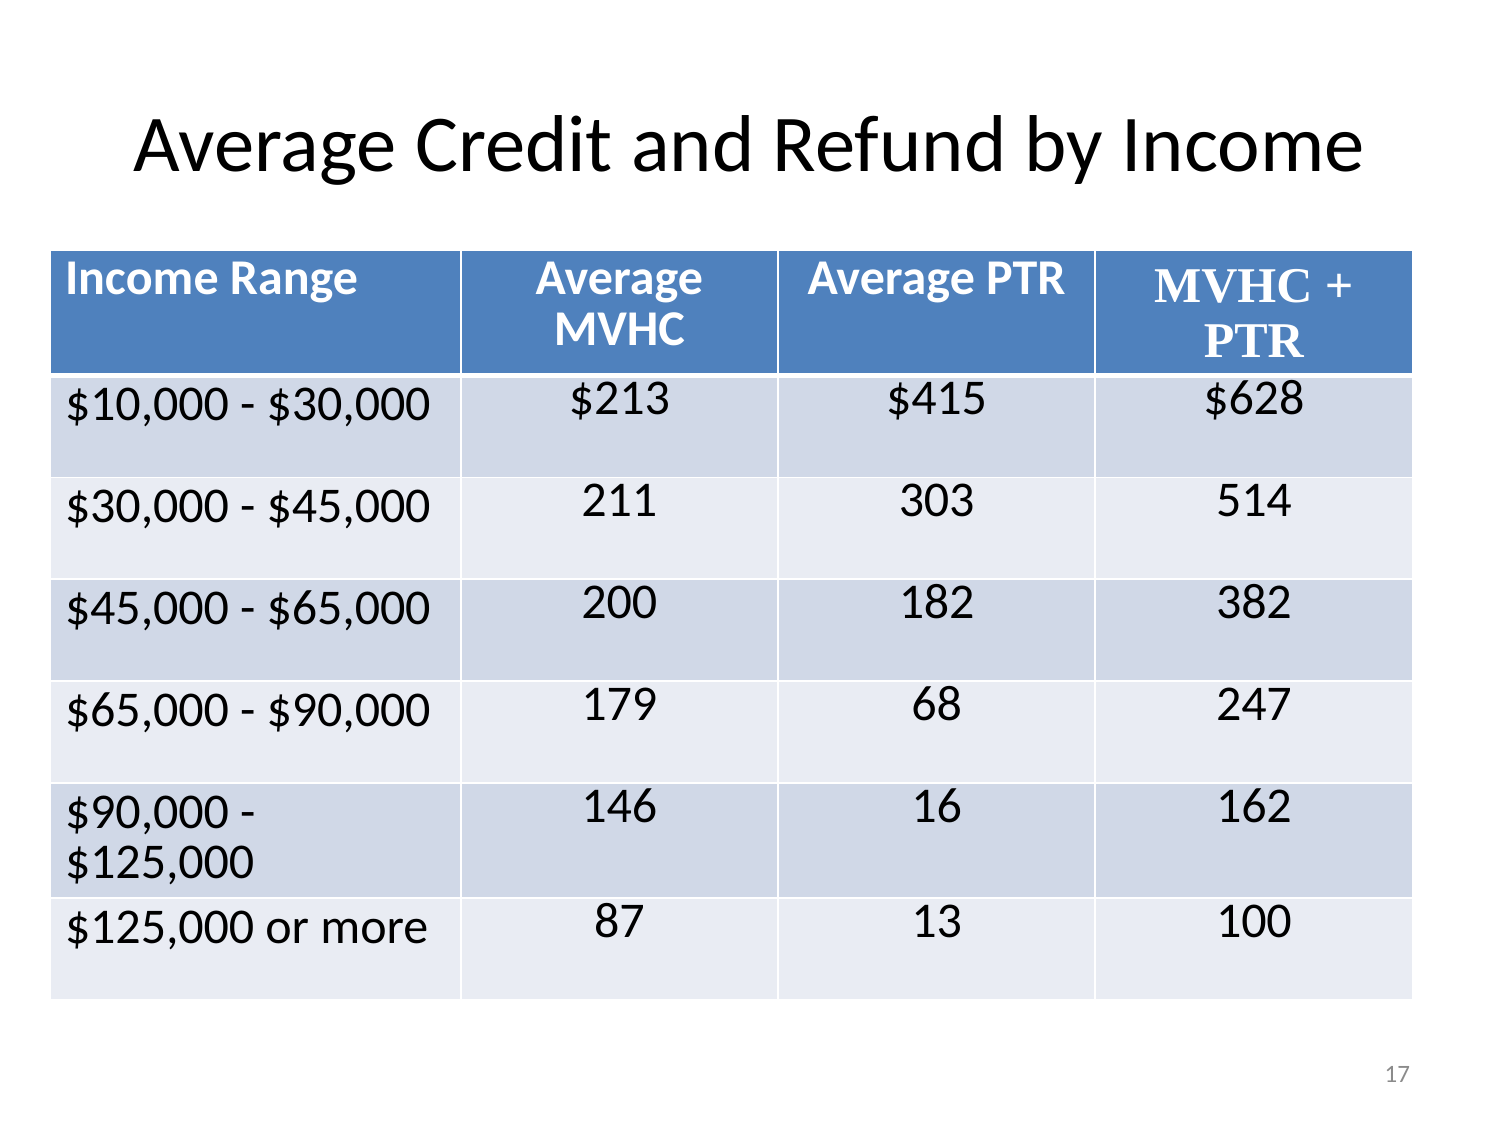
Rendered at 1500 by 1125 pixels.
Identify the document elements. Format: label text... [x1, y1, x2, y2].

table_cell $10,000 - $30,000 [51, 378, 460, 477]
table_cell $65,000 - $90,000 [51, 682, 460, 782]
table_cell 16 [779, 784, 1094, 897]
table_header Average PTR [779, 251, 1094, 373]
table_cell 179 [462, 682, 777, 782]
table_cell $415 [779, 378, 1094, 477]
slide_number 17 [1074, 1042, 1425, 1103]
table_cell 514 [1096, 478, 1412, 578]
table_cell 100 [1096, 899, 1412, 999]
table_cell $628 [1096, 378, 1412, 477]
table_cell $30,000 - $45,000 [51, 478, 460, 578]
table_cell 382 [1096, 580, 1412, 680]
title Average Credit and Refund by Income [75, 45, 1425, 233]
table_header Income Range [51, 251, 460, 373]
table_cell $213 [462, 378, 777, 477]
table_cell $90,000 - $125,000 [51, 784, 460, 897]
table_cell 200 [462, 580, 777, 680]
table_cell 13 [779, 899, 1094, 999]
table_header MVHC + PTR [1096, 251, 1412, 373]
table_cell 303 [779, 478, 1094, 578]
table_cell 68 [779, 682, 1094, 782]
table_header Average MVHC [462, 251, 777, 373]
table_cell 211 [462, 478, 777, 578]
table_cell 182 [779, 580, 1094, 680]
table_cell 247 [1096, 682, 1412, 782]
table_cell 162 [1096, 784, 1412, 897]
table_cell $125,000 or more [51, 899, 460, 999]
table_cell 87 [462, 899, 777, 999]
table_cell 146 [462, 784, 777, 897]
table_cell $45,000 - $65,000 [51, 580, 460, 680]
